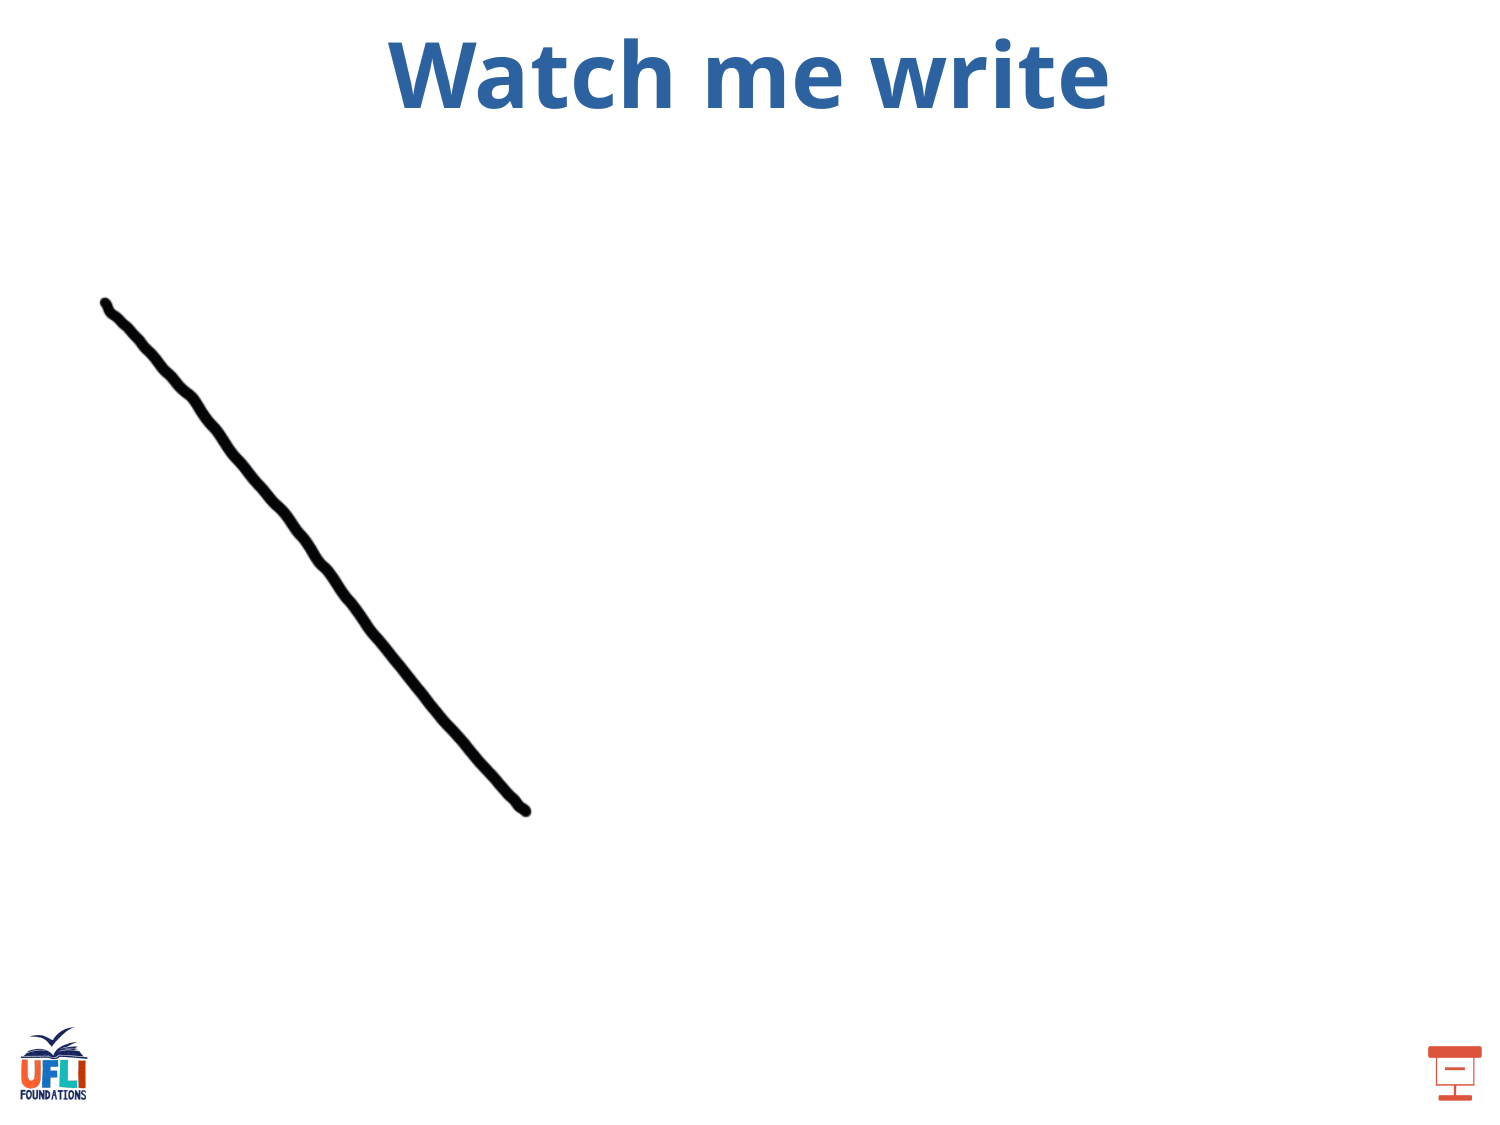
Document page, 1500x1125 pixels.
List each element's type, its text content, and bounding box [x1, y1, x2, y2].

picture [1427, 1043, 1484, 1104]
text_box Watch me write [0, 21, 1500, 175]
picture [16, 1027, 90, 1103]
picture [57, 263, 583, 862]
